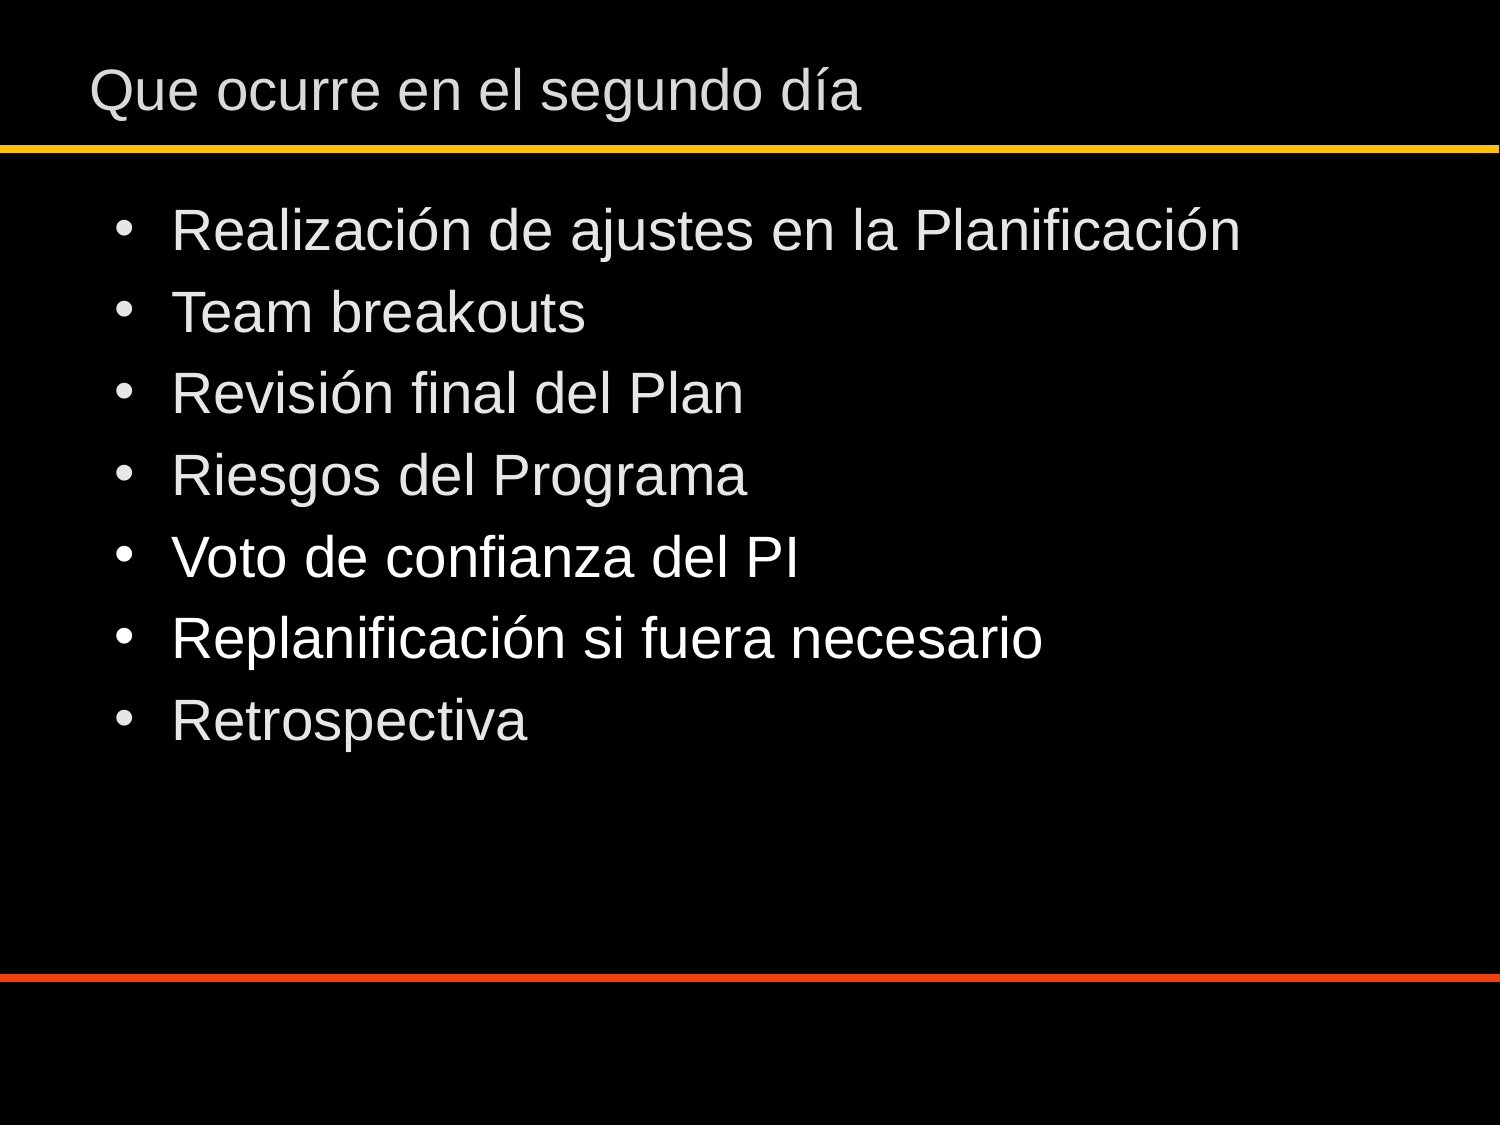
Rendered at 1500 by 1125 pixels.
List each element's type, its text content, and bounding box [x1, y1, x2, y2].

title Que ocurre en el segundo día [75, 45, 1425, 126]
list Realización de ajustes en la Planificación Team breakouts Revisión final del Plan Riesgos del Programa Voto de confianza del PI Replanificación si fuera necesario Retrospectiva [100, 184, 1412, 953]
